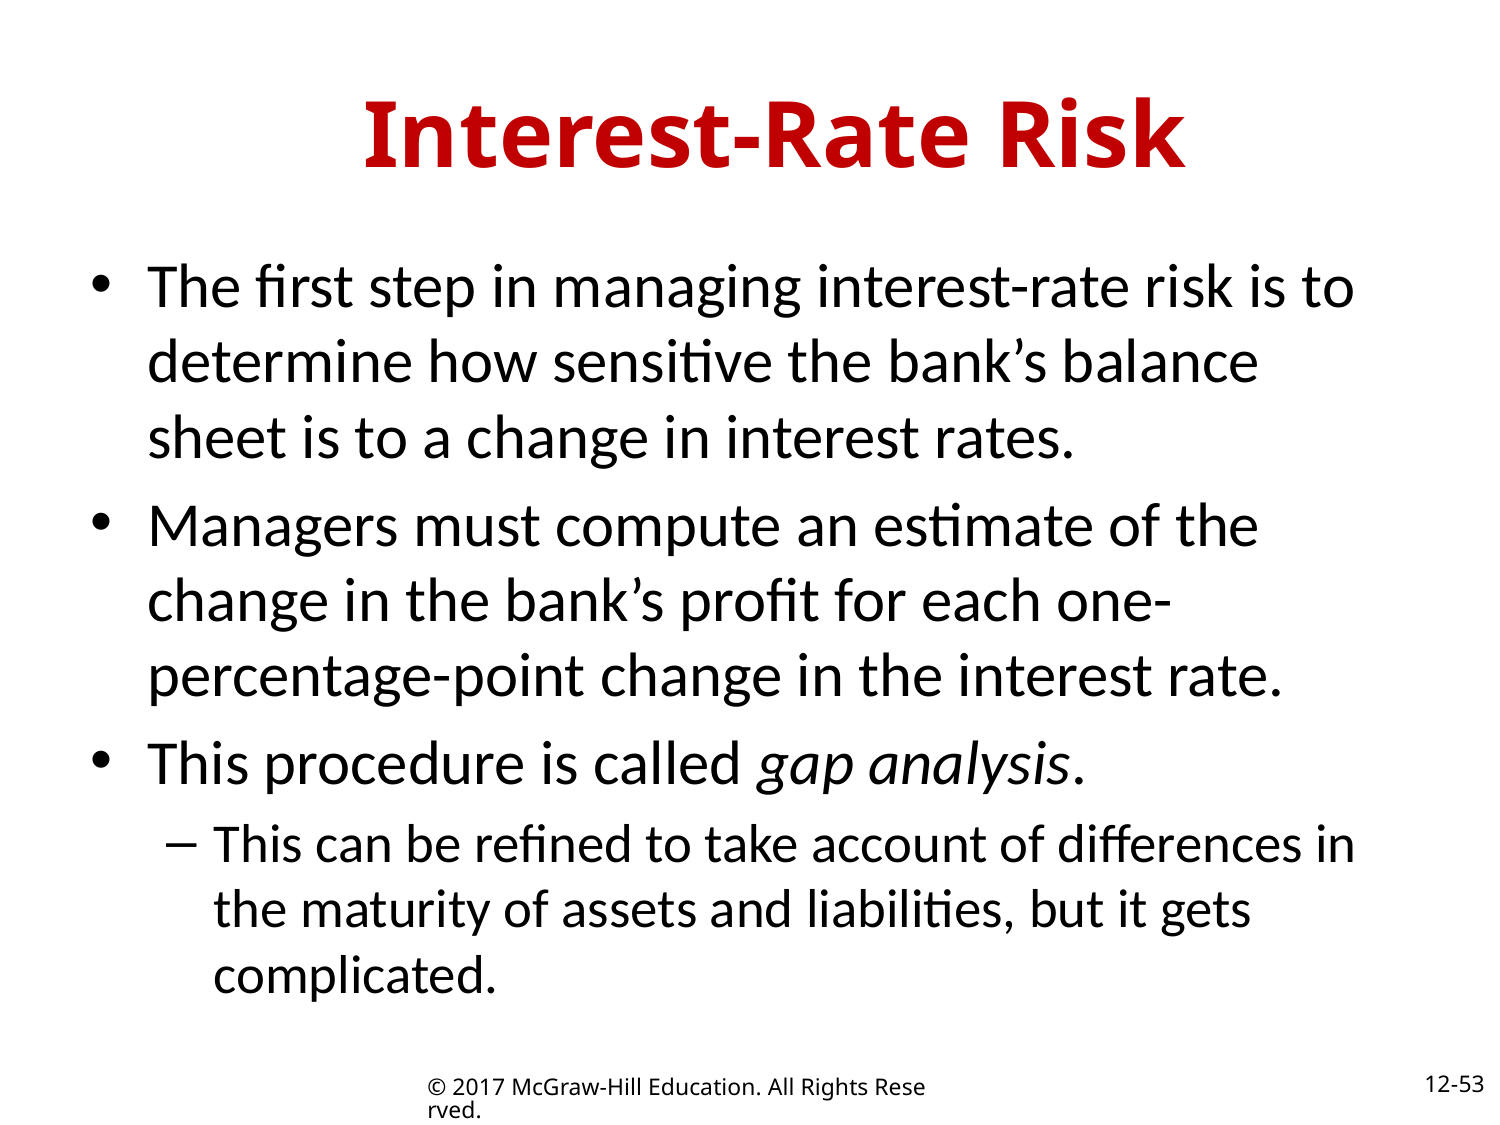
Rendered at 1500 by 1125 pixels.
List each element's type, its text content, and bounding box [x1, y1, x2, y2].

title Interest-Rate Risk [75, 37, 1475, 225]
list The first step in managing interest-rate risk is to determine how sensitive the bank’s balance sheet is to a change in interest rates. Managers must compute an estimate of the change in the bank’s profit for each one-percentage-point change in the interest rate. This procedure is called gap analysis. This can be refined to take account of differences in the maturity of assets and liabilities, but it gets complicated. [75, 237, 1400, 1013]
slide_number 12-53 [1287, 1062, 1500, 1125]
footer © 2017 McGraw-Hill Education. All Rights Reserved. [412, 1065, 950, 1125]
